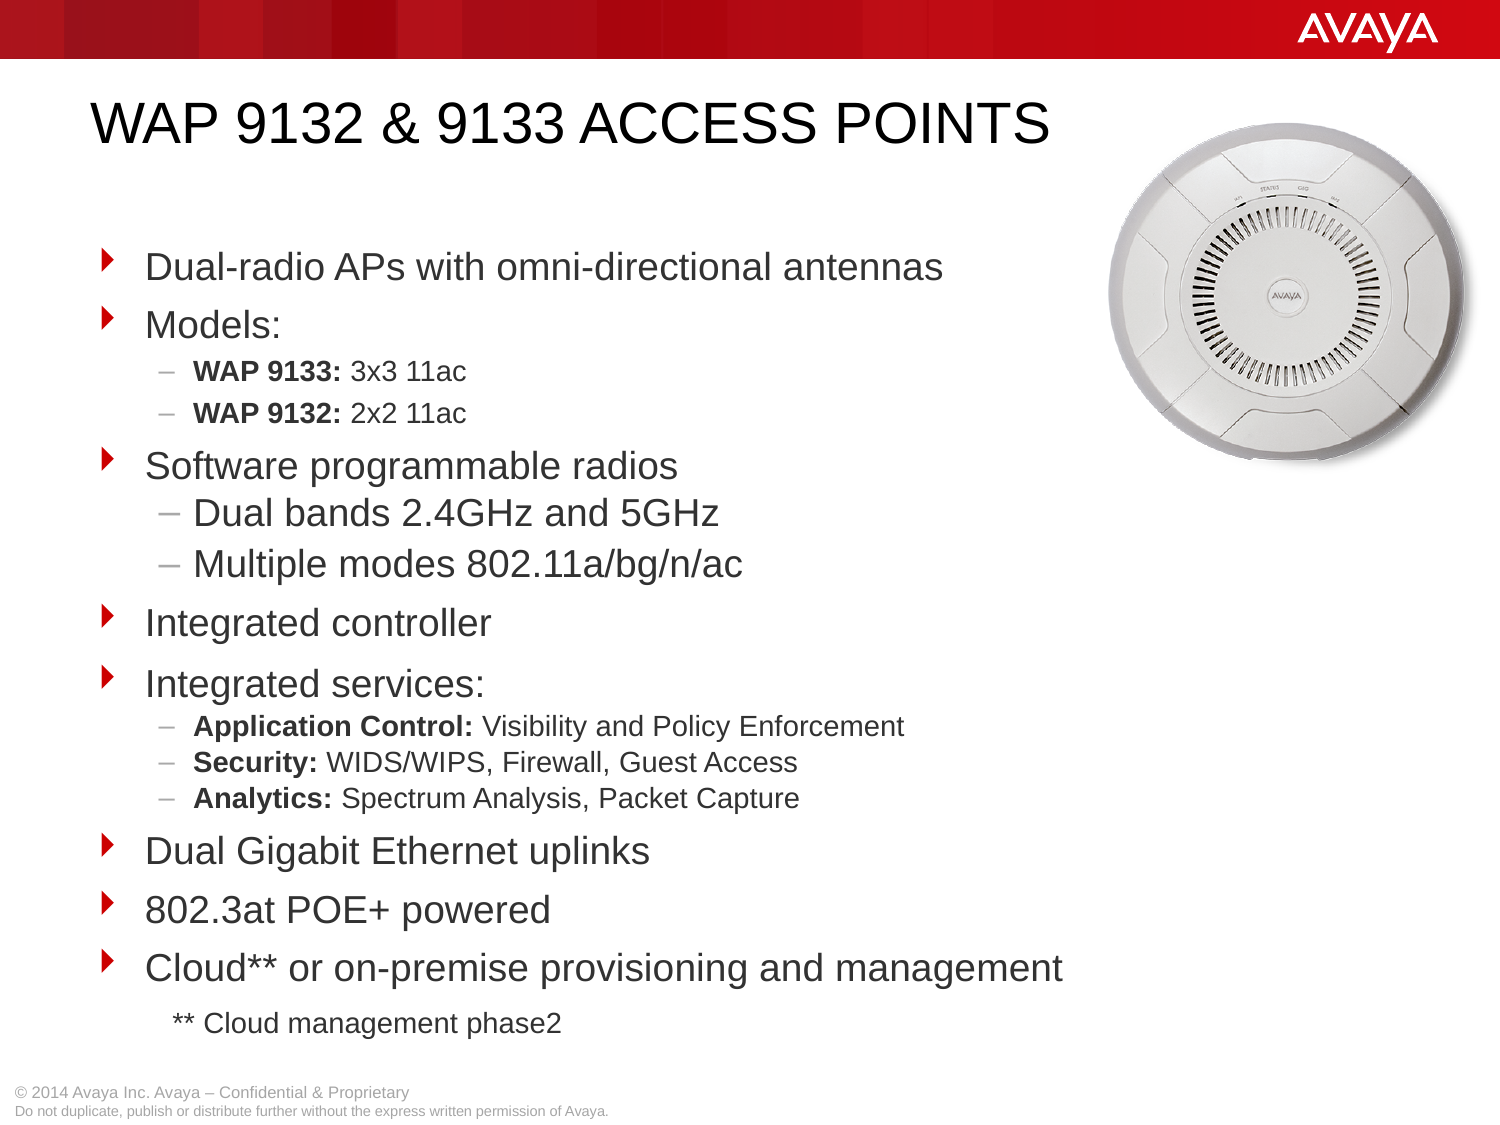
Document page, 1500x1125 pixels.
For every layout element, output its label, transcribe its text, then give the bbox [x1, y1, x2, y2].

text_box ** Cloud management phase2 [157, 1000, 578, 1048]
title WAP 9132 & 9133 access points [75, 24, 1425, 163]
picture [949, 74, 1500, 512]
text_box © 2014 Avaya Inc. Avaya – Confidential & Proprietary Do not duplicate, publish or distribute further without the express written permission of Avaya. [0, 1074, 666, 1115]
list Dual-radio APs with omni-directional antennas Models: WAP 9133: 3x3 11ac WAP 9132: 2x2 11ac Software programmable radios Dual bands 2.4GHz and 5GHz Multiple modes 802.11a/bg/n/ac Integrated controller Integrated services: Application Control: Visibility and Policy Enforcement Security: WIDS/WIPS, Firewall, Guest Access Analytics: Spectrum Analysis, Packet Capture Dual Gigabit Ethernet uplinks 802.3at POE+ powered Cloud** or on-premise provisioning and management [75, 239, 1424, 1001]
